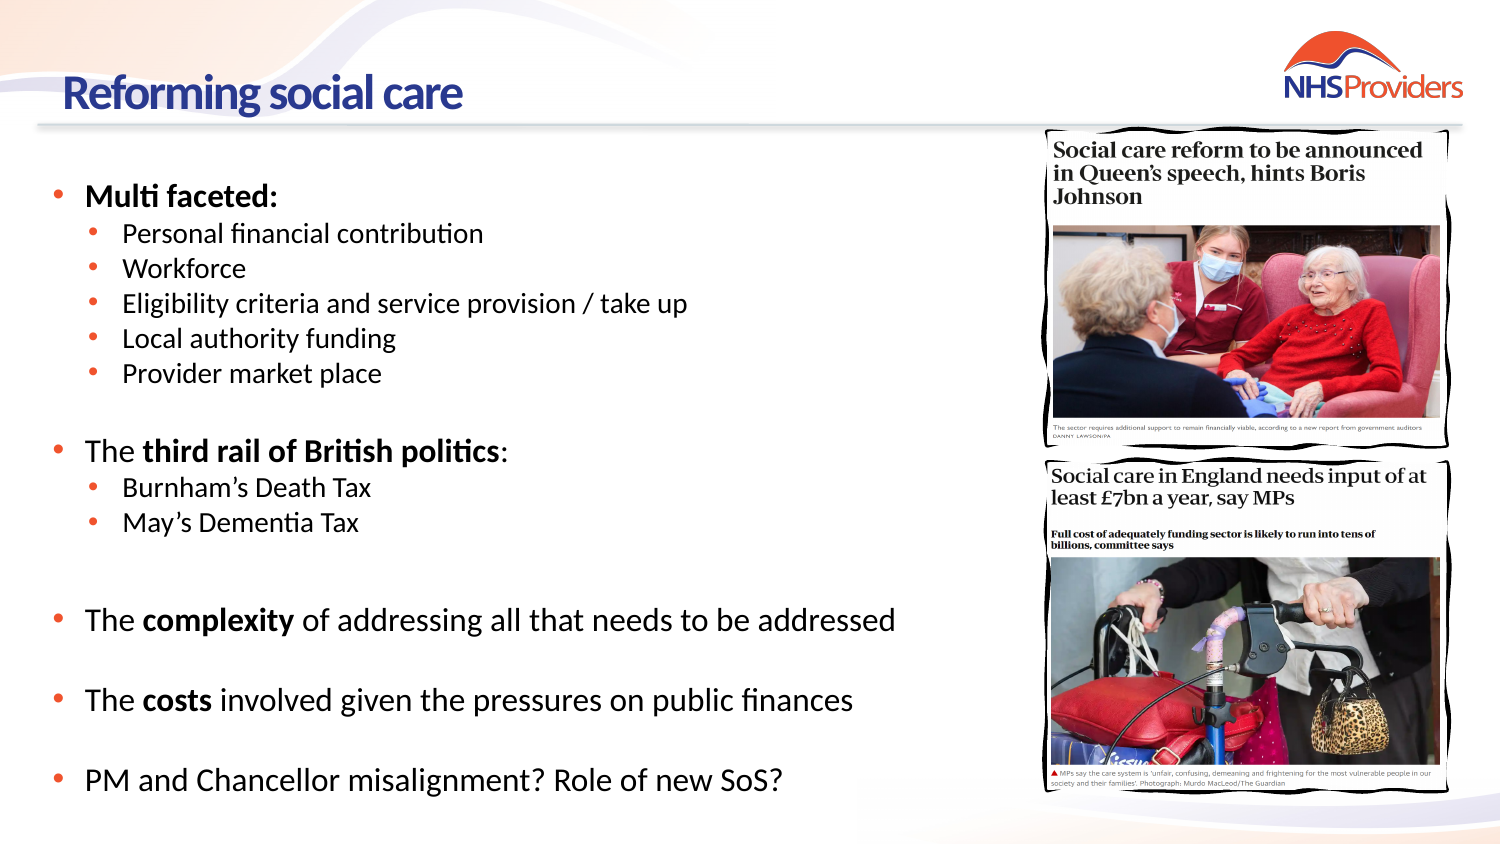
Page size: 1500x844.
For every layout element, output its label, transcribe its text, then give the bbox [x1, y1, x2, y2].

picture [1284, 30, 1463, 98]
title Reforming social care [780, 51, 1471, 114]
list Multi faceted: Personal financial contribution Workforce Eligibility criteria and service provision / take up Local authority funding Provider market place The third rail of British politics: Burnham’s Death Tax May’s Dementia Tax The complexity of addressing all that needs to be addressed The costs involved given the pressures on public finances PM and Chancellor misalignment? Role of new SoS? [37, 166, 988, 771]
picture [0, 0, 776, 126]
picture [1047, 131, 1447, 446]
picture [857, 462, 1500, 844]
